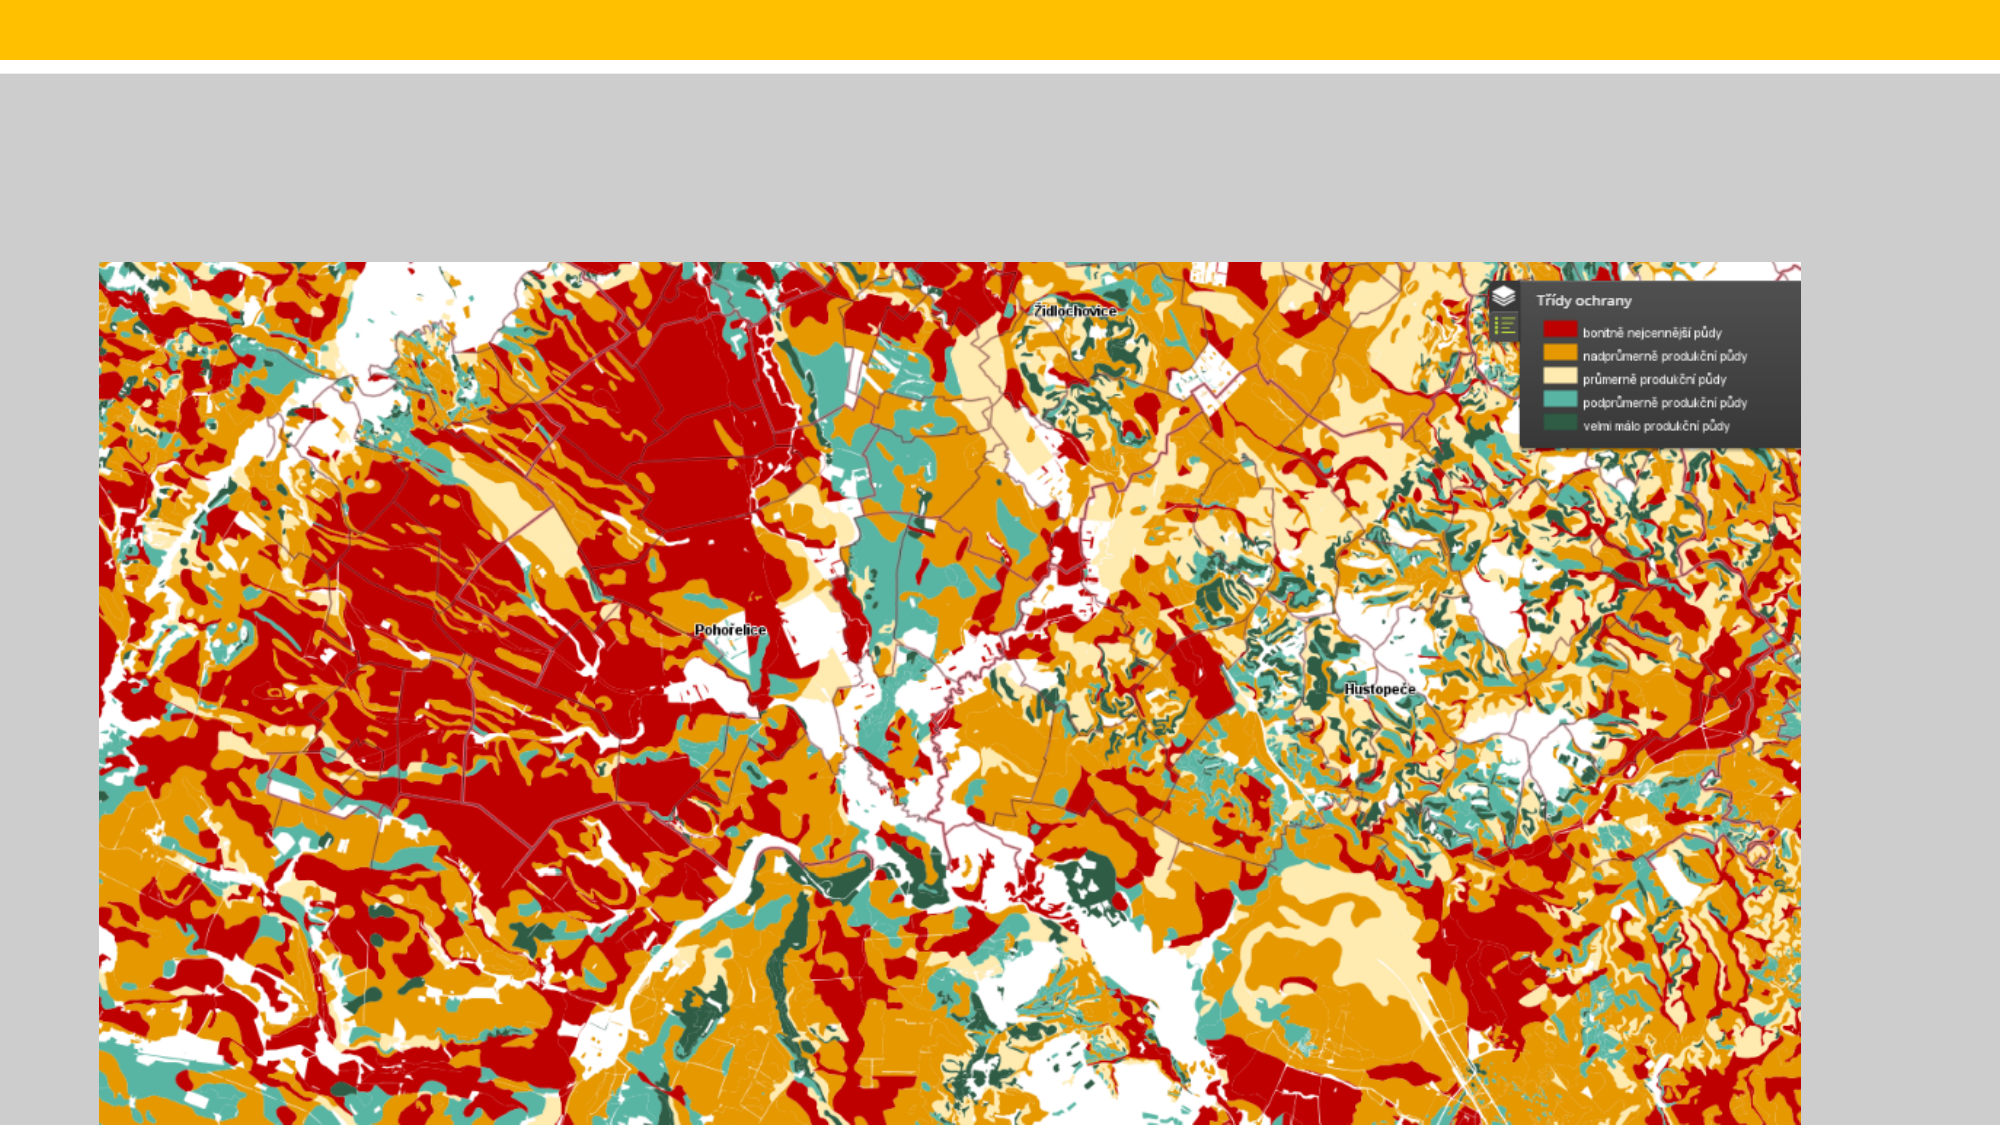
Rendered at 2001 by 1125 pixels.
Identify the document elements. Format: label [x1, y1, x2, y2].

picture [99, 262, 1801, 1125]
